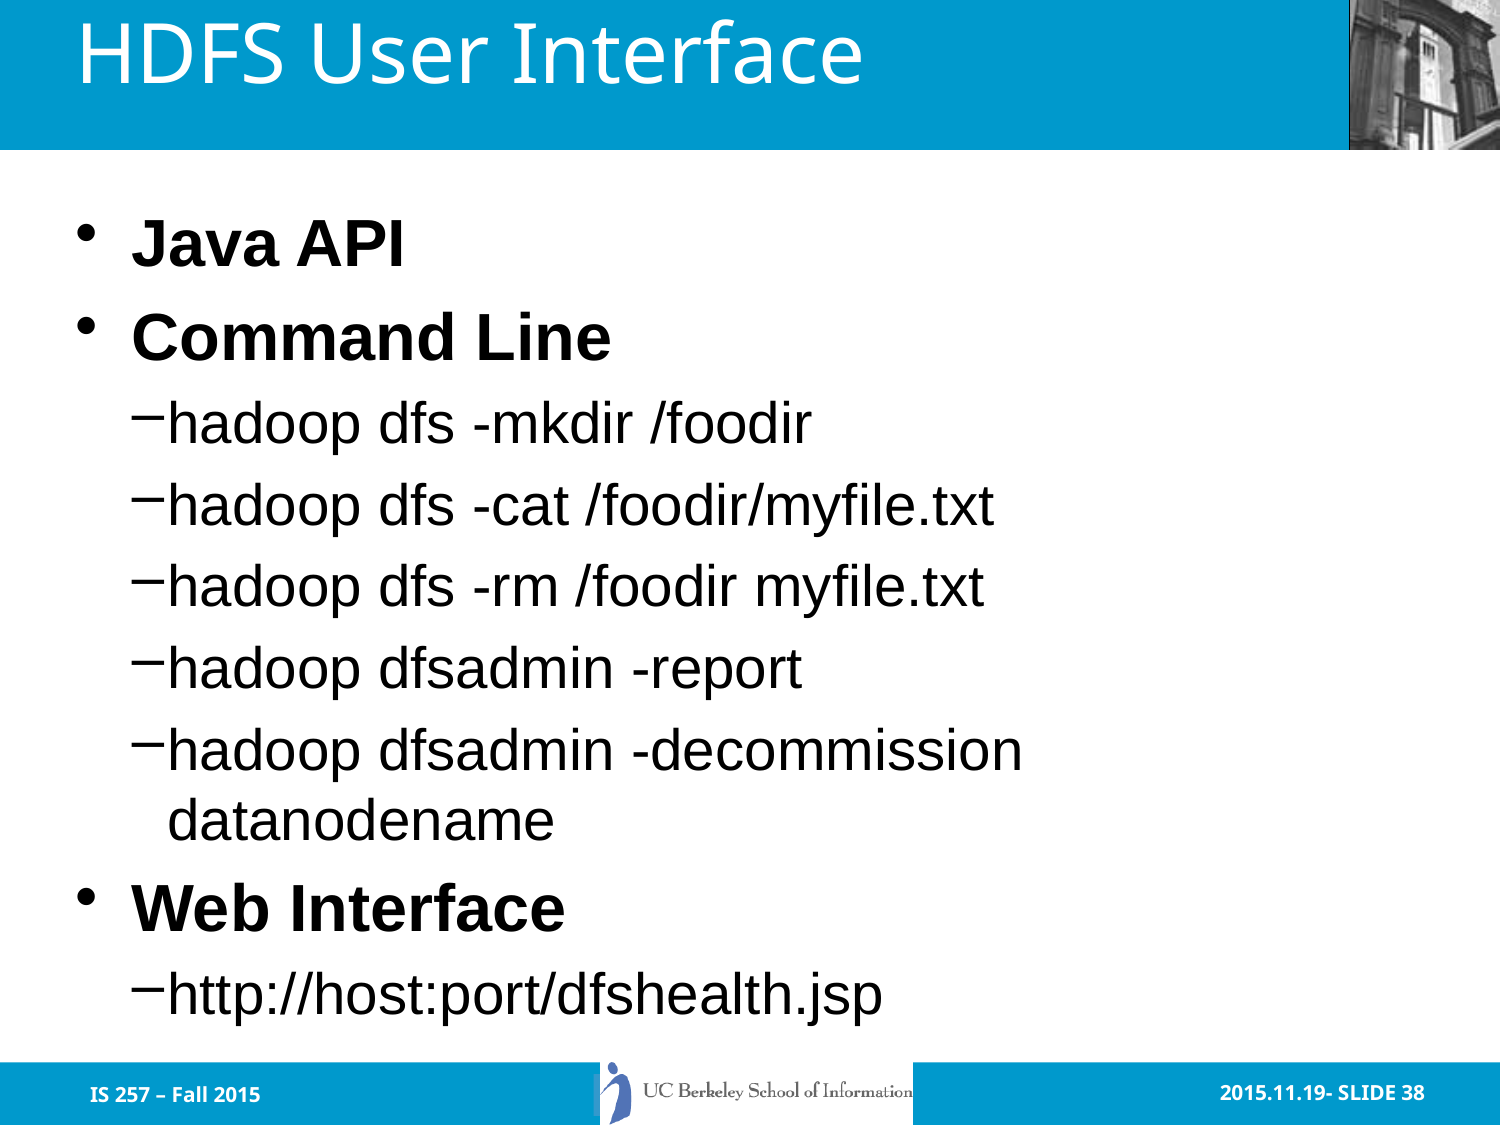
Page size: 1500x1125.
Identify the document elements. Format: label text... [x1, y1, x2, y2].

picture [594, 1062, 912, 1125]
picture [1350, 0, 1500, 150]
title HDFS User Interface [75, 0, 1350, 150]
slide_number IS 257 – Fall 2015 [75, 1062, 388, 1125]
list Java API Command Line hadoop dfs -mkdir /foodir hadoop dfs -cat /foodir/myfile.txt hadoop dfs -rm /foodir myfile.txt hadoop dfsadmin -report hadoop dfsadmin -decommission datanodename Web Interface http://host:port/dfshealth.jsp [75, 200, 1425, 1013]
